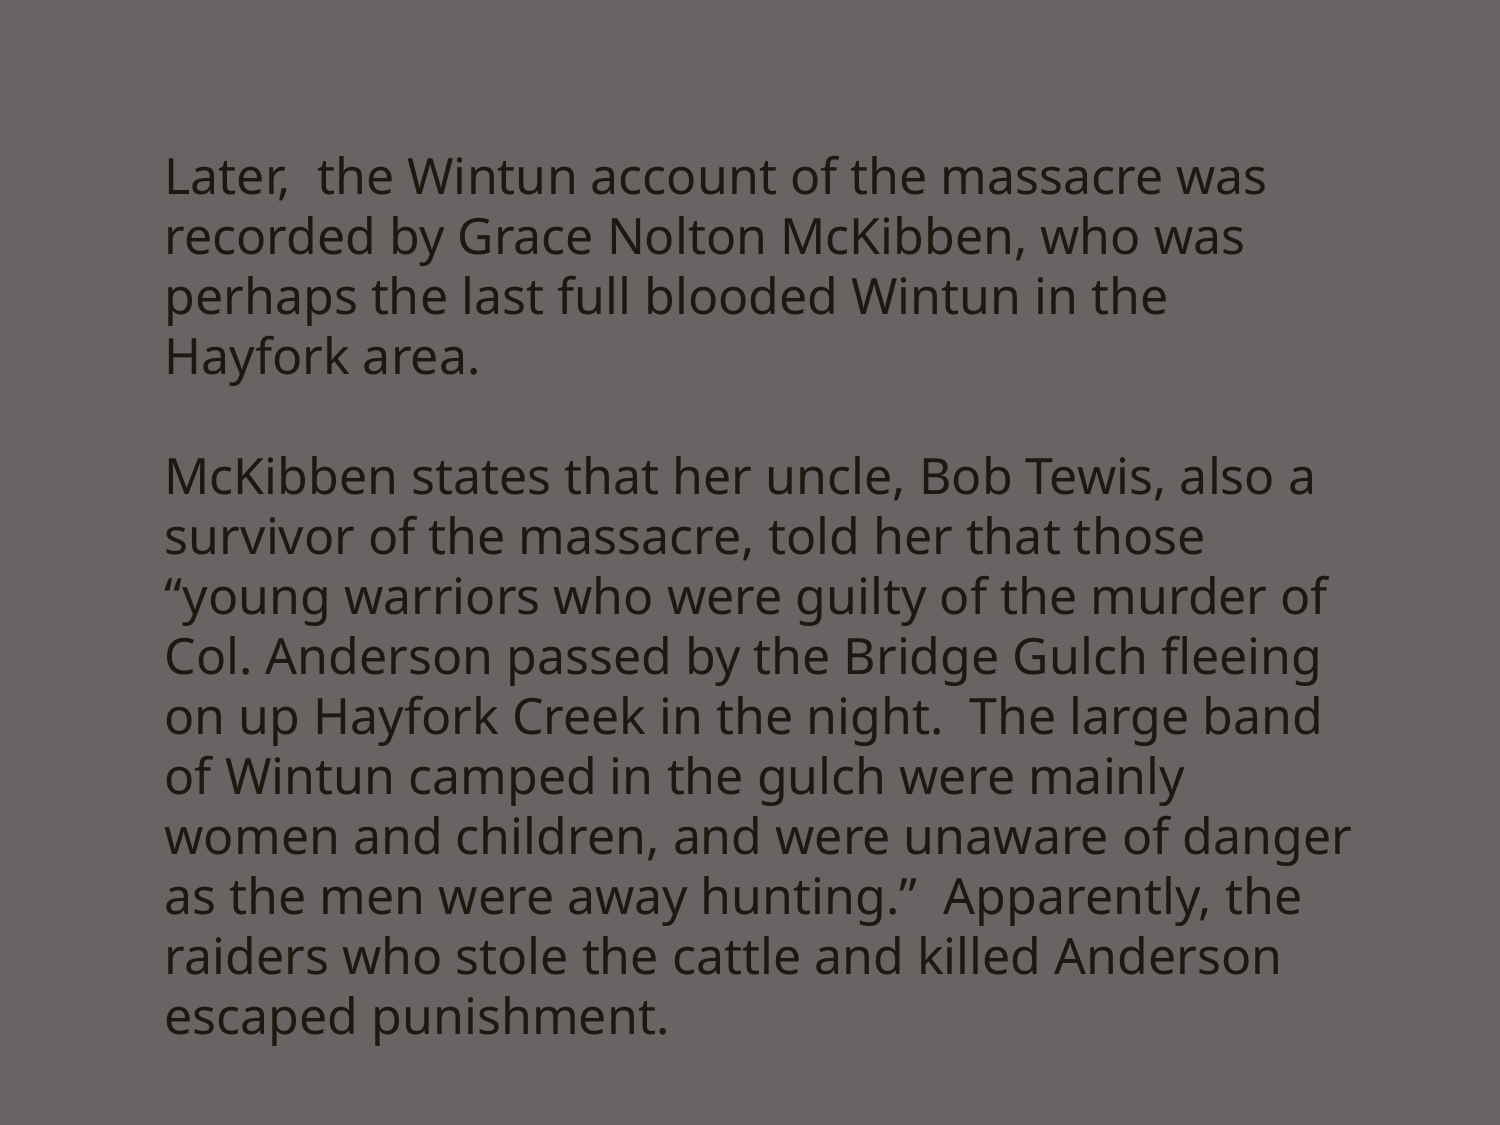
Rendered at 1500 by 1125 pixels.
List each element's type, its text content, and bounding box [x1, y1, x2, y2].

text_box Later, the Wintun account of the massacre was recorded by Grace Nolton McKibben, who was perhaps the last full blooded Wintun in the Hayfork area. McKibben states that her uncle, Bob Tewis, also a survivor of the massacre, told her that those “young warriors who were guilty of the murder of Col. Anderson passed by the Bridge Gulch fleeing on up Hayfork Creek in the night. The large band of Wintun camped in the gulch were mainly women and children, and were unaware of danger as the men were away hunting.” Apparently, the raiders who stole the cattle and killed Anderson escaped punishment. [150, 137, 1375, 1053]
